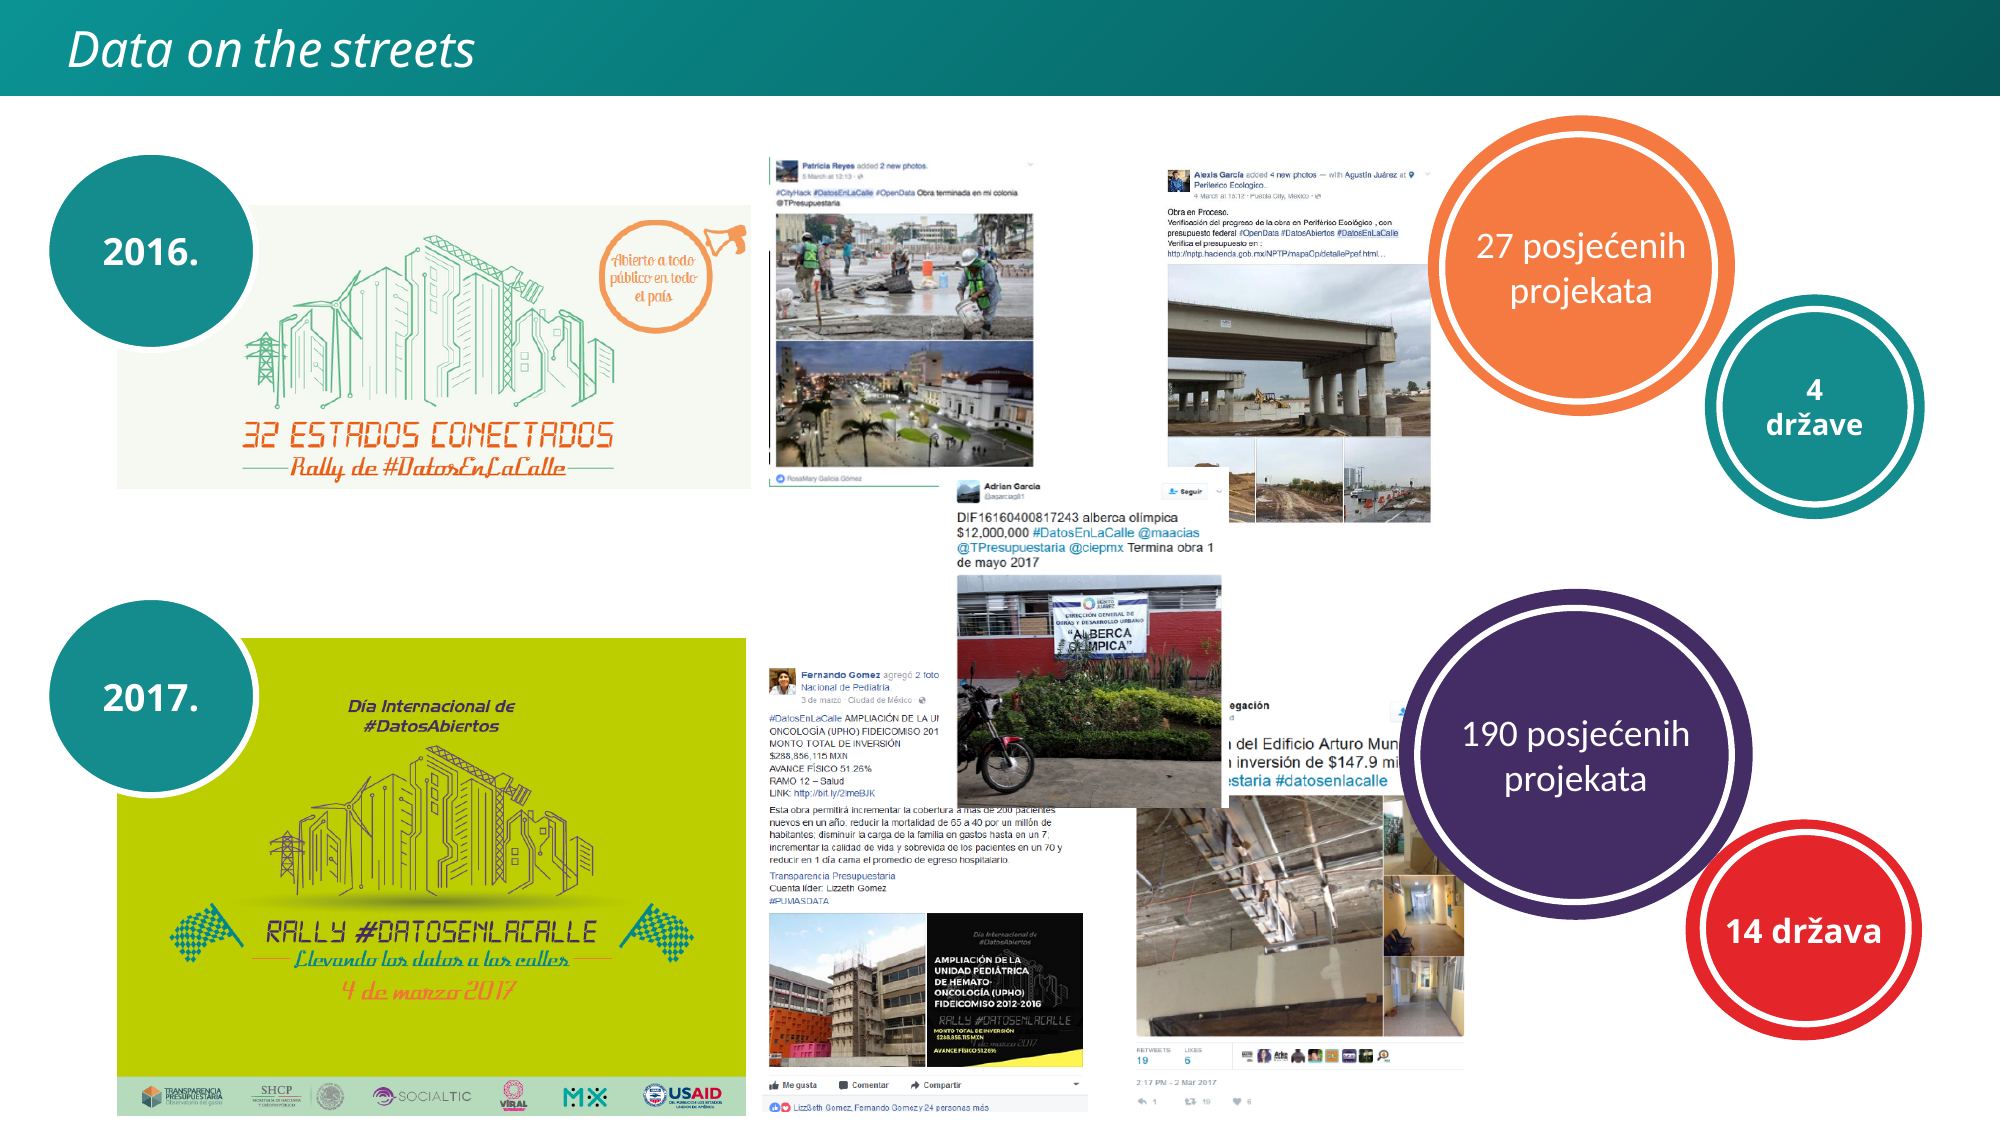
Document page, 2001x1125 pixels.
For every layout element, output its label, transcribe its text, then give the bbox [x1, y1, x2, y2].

text_box Data on the streets [51, 9, 1894, 85]
text_box [0, 0, 2000, 96]
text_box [46, 115, 1925, 1116]
